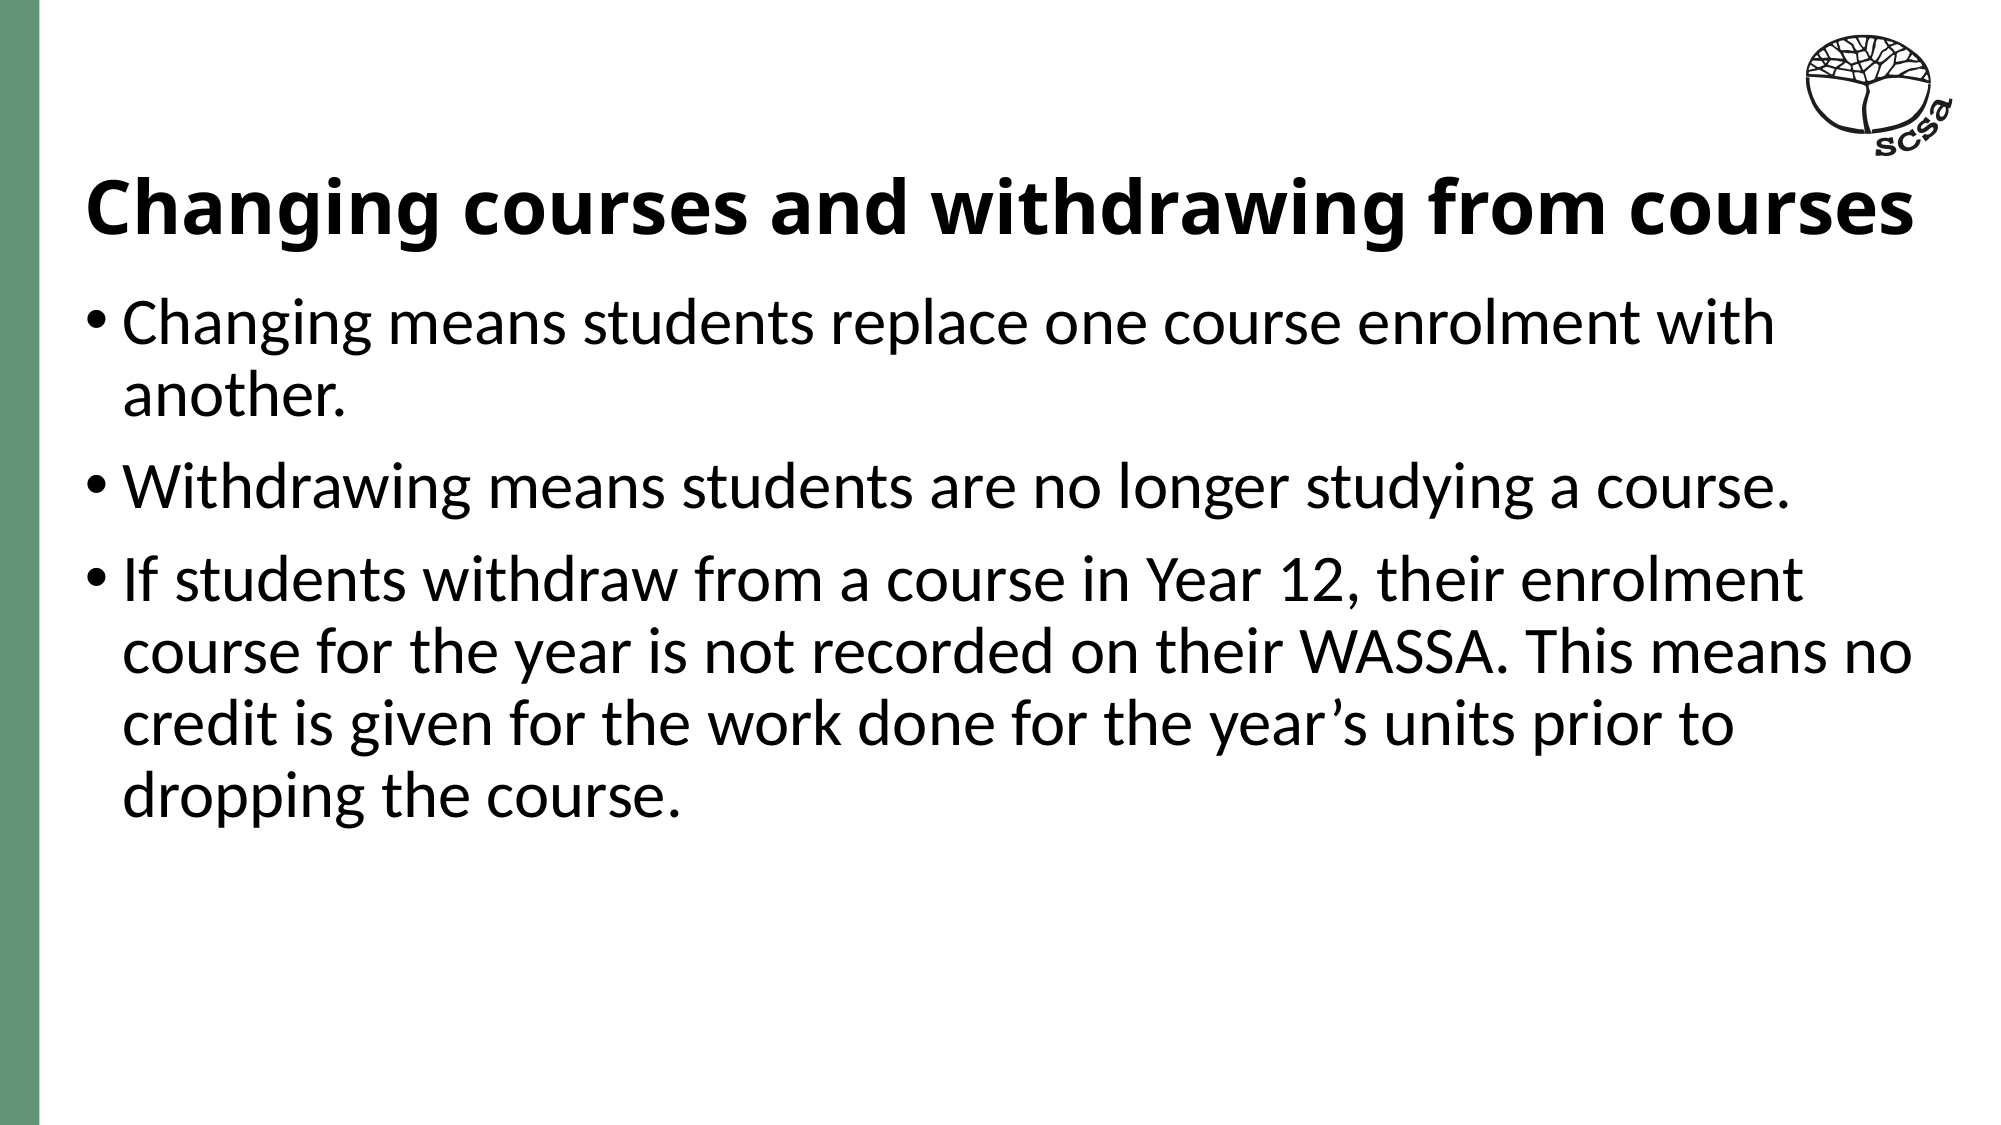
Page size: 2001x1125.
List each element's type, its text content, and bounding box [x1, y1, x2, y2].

list Changing means students replace one course enrolment with another. Withdrawing means students are no longer studying a course. If students withdraw from a course in Year 12, their enrolment course for the year is not recorded on their WASSA. This means no credit is given for the work done for the year’s units prior to dropping the course. [69, 279, 1955, 1086]
title Changing courses and withdrawing from courses [69, 163, 1955, 257]
picture [1803, 31, 1953, 158]
